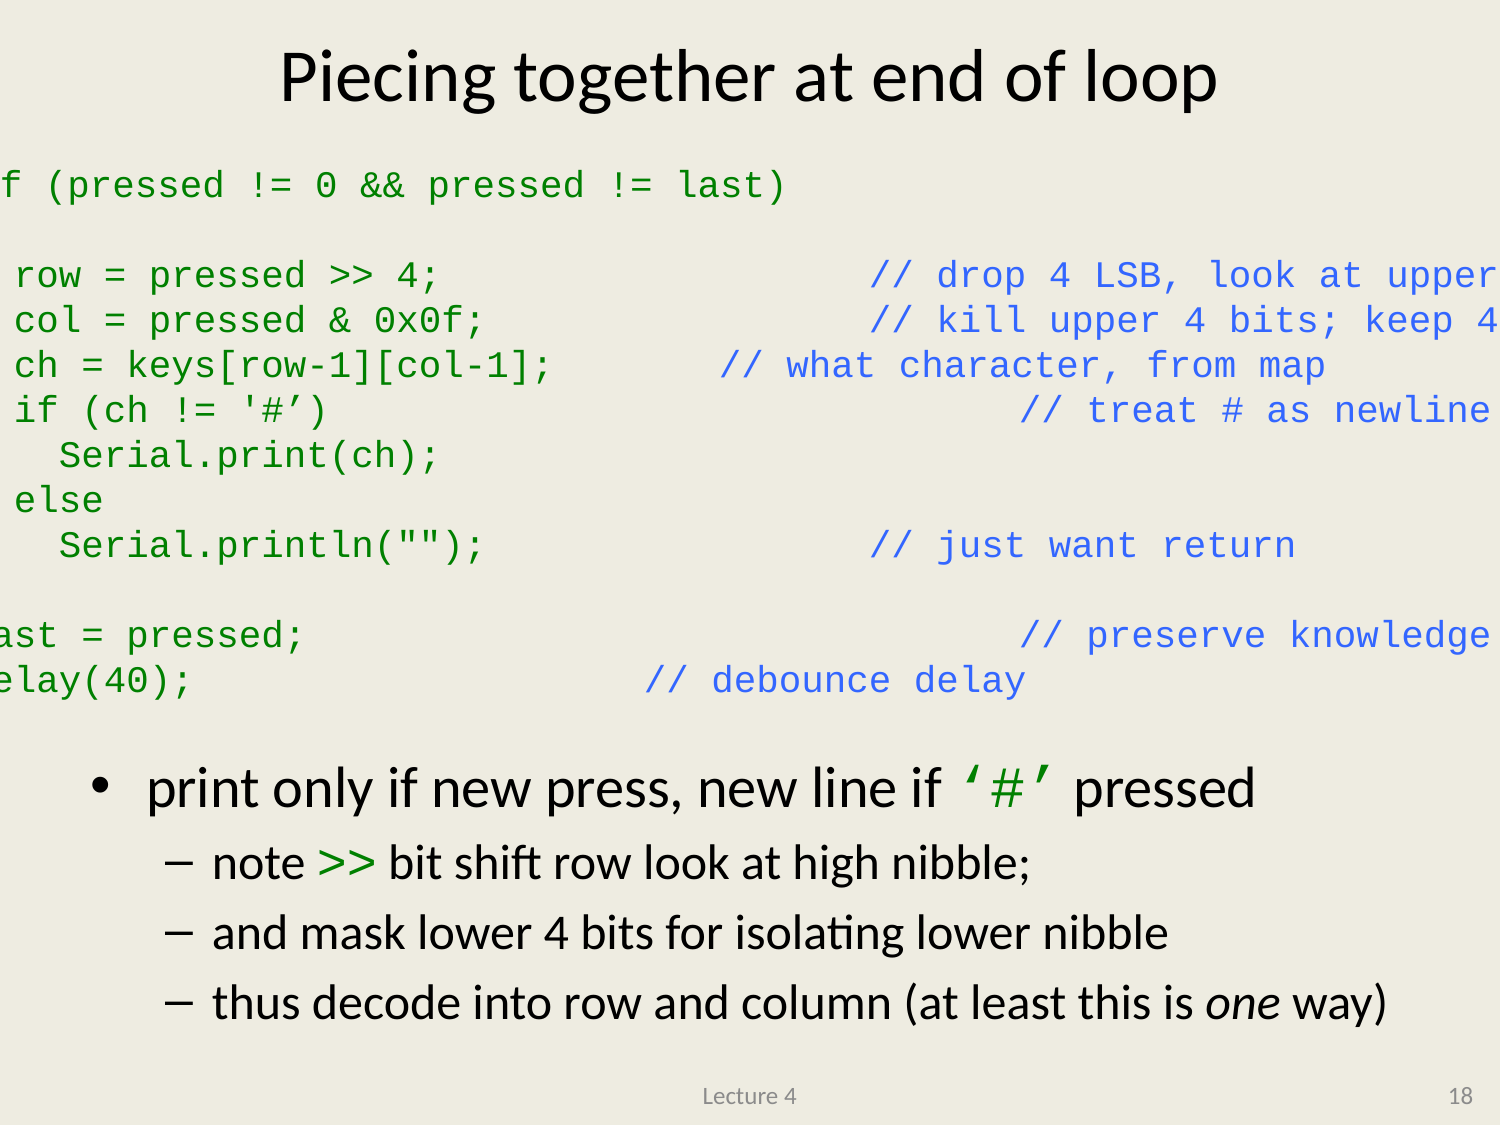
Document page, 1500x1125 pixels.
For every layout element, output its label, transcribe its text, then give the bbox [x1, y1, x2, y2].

list print only if new press, new line if ‘#’ pressed note >> bit shift row look at high nibble; and mask lower 4 bits for isolating lower nibble thus decode into row and column (at least this is one way) [75, 741, 1425, 1065]
text_box if (pressed != 0 && pressed != last) { row = pressed >> 4; // drop 4 LSB, look at upper 4 col = pressed & 0x0f; // kill upper 4 bits; keep 4 LSB ch = keys[row-1][col-1]; // what character, from map if (ch != '#’) // treat # as newline Serial.print(ch); else Serial.println(""); // just want return } last = pressed; // preserve knowledge delay(40); // debounce delay [0, 153, 1500, 708]
slide_number 18 [1138, 1064, 1489, 1125]
footer Lecture 4 [512, 1064, 988, 1125]
title Piecing together at end of loop [75, 11, 1425, 131]
